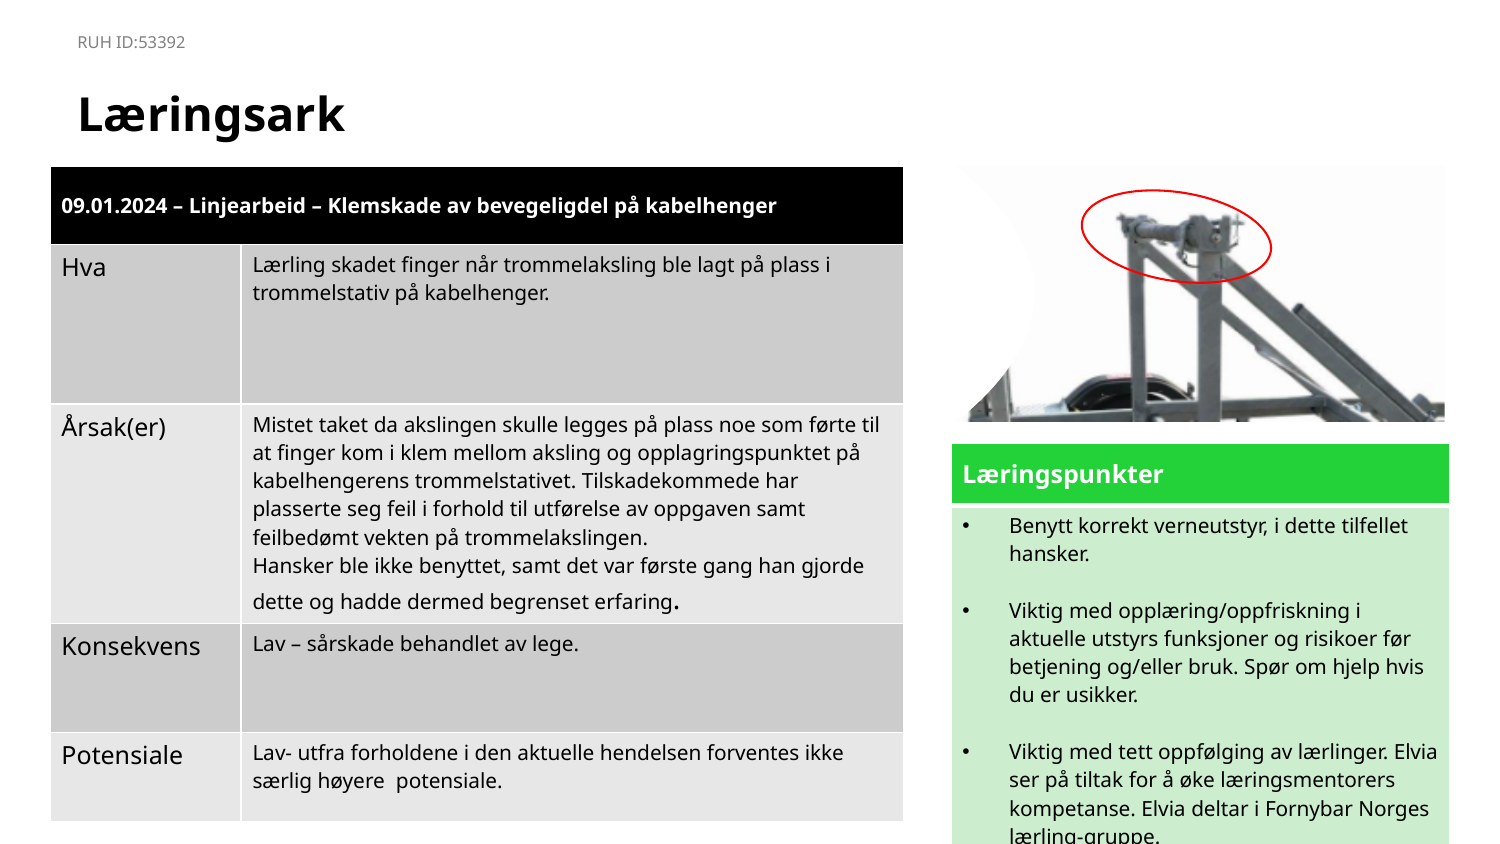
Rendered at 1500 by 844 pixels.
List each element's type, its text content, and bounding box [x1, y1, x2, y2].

title Læringsark [77, 66, 1015, 142]
table_cell Lærling skadet finger når trommelaksling ble lagt på plass i trommelstativ på kabelhenger. [242, 245, 903, 403]
picture [956, 165, 1445, 422]
table_header Læringspunkter [952, 444, 1449, 503]
table_cell Mistet taket da akslingen skulle legges på plass noe som førte til at finger kom i klem mellom aksling og opplagringspunktet på kabelhengerens trommelstativet. Tilskadekommede har plasserte seg feil i forhold til utførelse av oppgaven samt feilbedømt vekten på trommelakslingen. Hansker ble ikke benyttet, samt det var første gang han gjorde dette og hadde dermed begrenset erfaring. [242, 405, 903, 623]
table_cell Potensiale [51, 733, 240, 821]
table_header 09.01.2024 – Linjearbeid – Klemskade av bevegeligdel på kabelhenger [51, 167, 903, 244]
table_cell Konsekvens [51, 624, 240, 732]
table_cell Lav – sårskade behandlet av lege. [242, 624, 903, 732]
footer RUH ID:53392 [77, 30, 854, 54]
table_cell Årsak(er) [51, 405, 240, 623]
table_cell Hva [51, 245, 240, 403]
table_cell Lav- utfra forholdene i den aktuelle hendelsen forventes ikke særlig høyere potensiale. [242, 733, 903, 821]
table_cell Benytt korrekt verneutstyr, i dette tilfellet hansker. Viktig med opplæring/oppfriskning i aktuelle utstyrs funksjoner og risikoer før betjening og/eller bruk. Spør om hjelp hvis du er usikker. Viktig med tett oppfølging av lærlinger. Elvia ser på tiltak for å øke læringsmentorers kompetanse. Elvia deltar i Fornybar Norges lærling-gruppe. [952, 508, 1449, 844]
